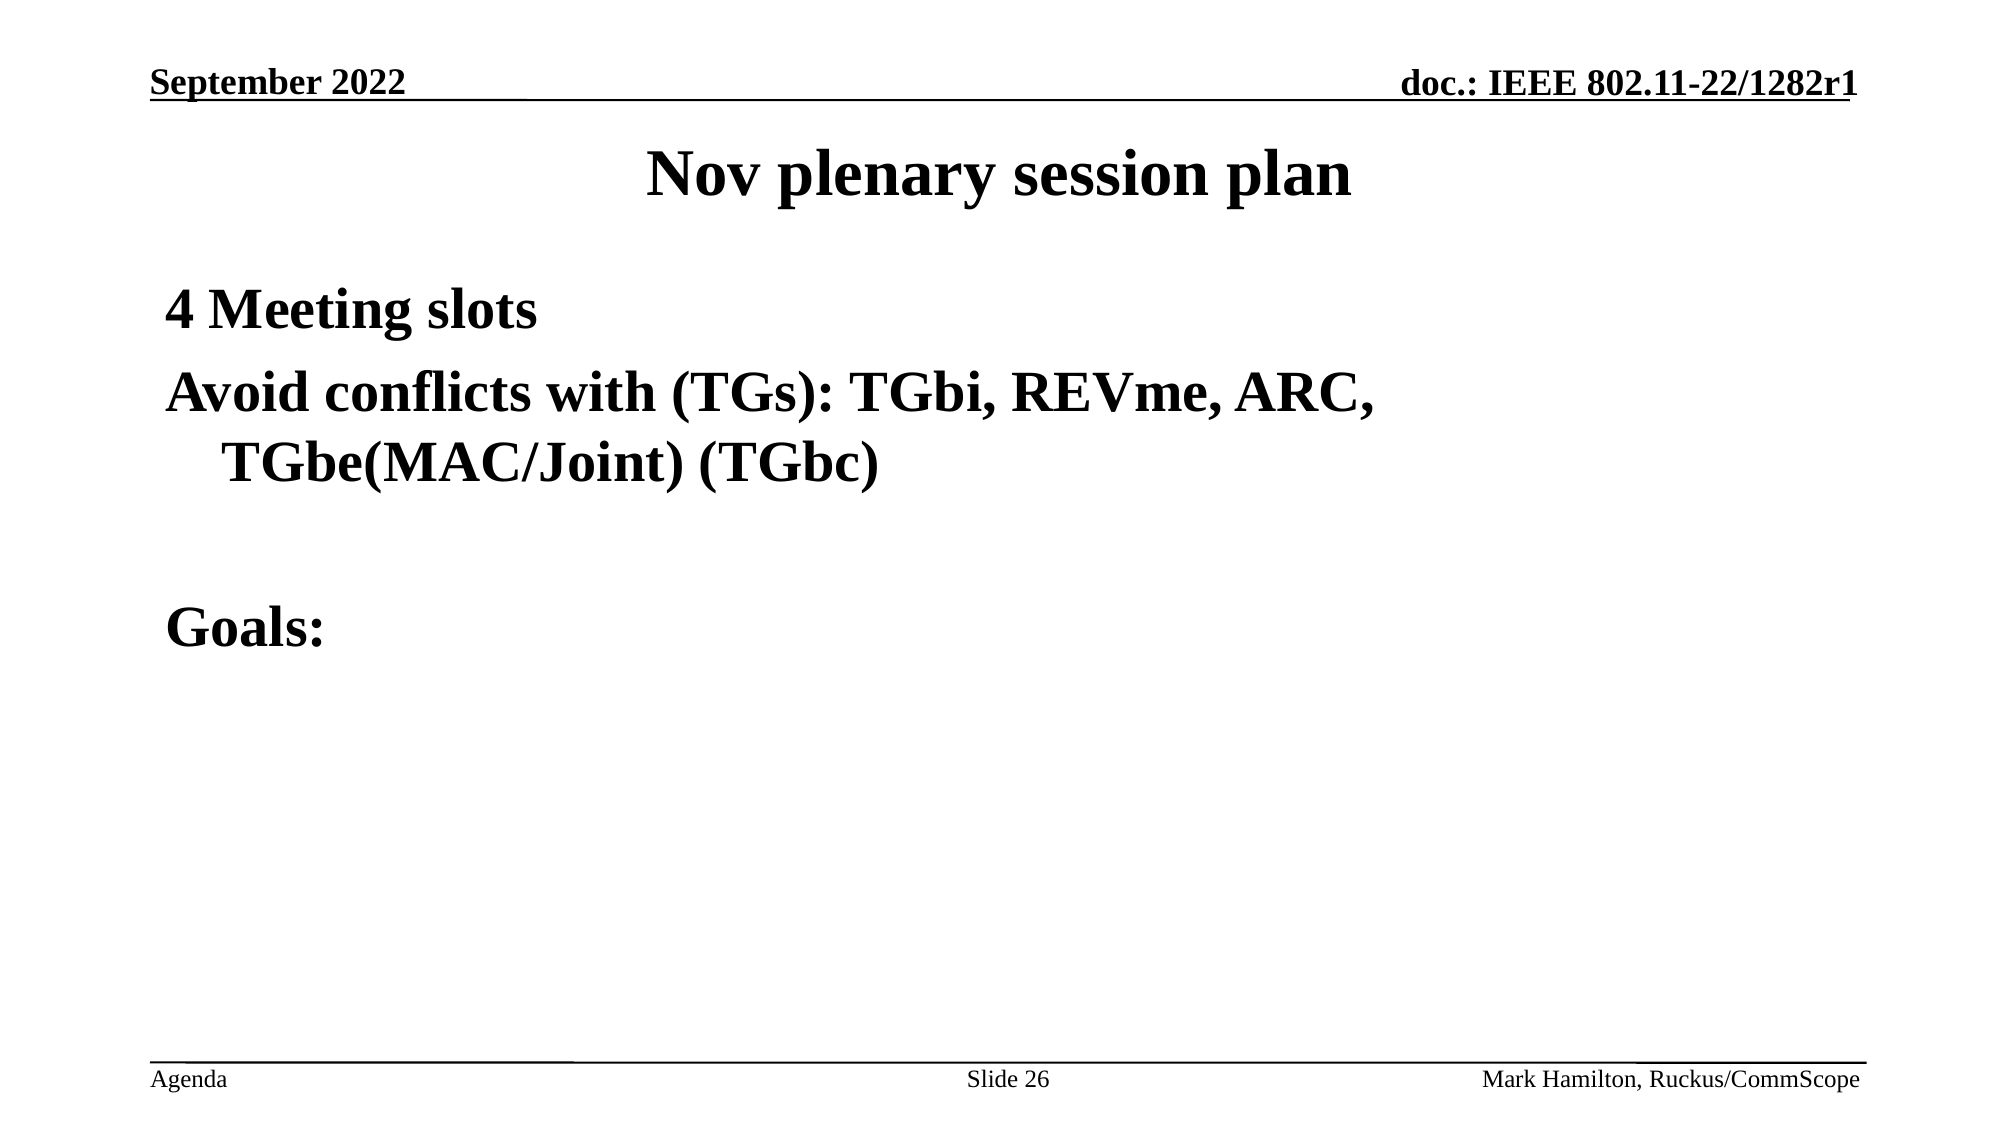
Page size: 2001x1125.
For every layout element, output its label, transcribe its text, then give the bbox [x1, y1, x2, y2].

title Nov plenary session plan [149, 112, 1850, 226]
slide_number Slide 26 [950, 1061, 1067, 1123]
list 4 Meeting slots Avoid conflicts with (TGs): TGbi, REVme, ARC, TGbe(MAC/Joint) (TGbc) Goals: [149, 262, 1850, 938]
